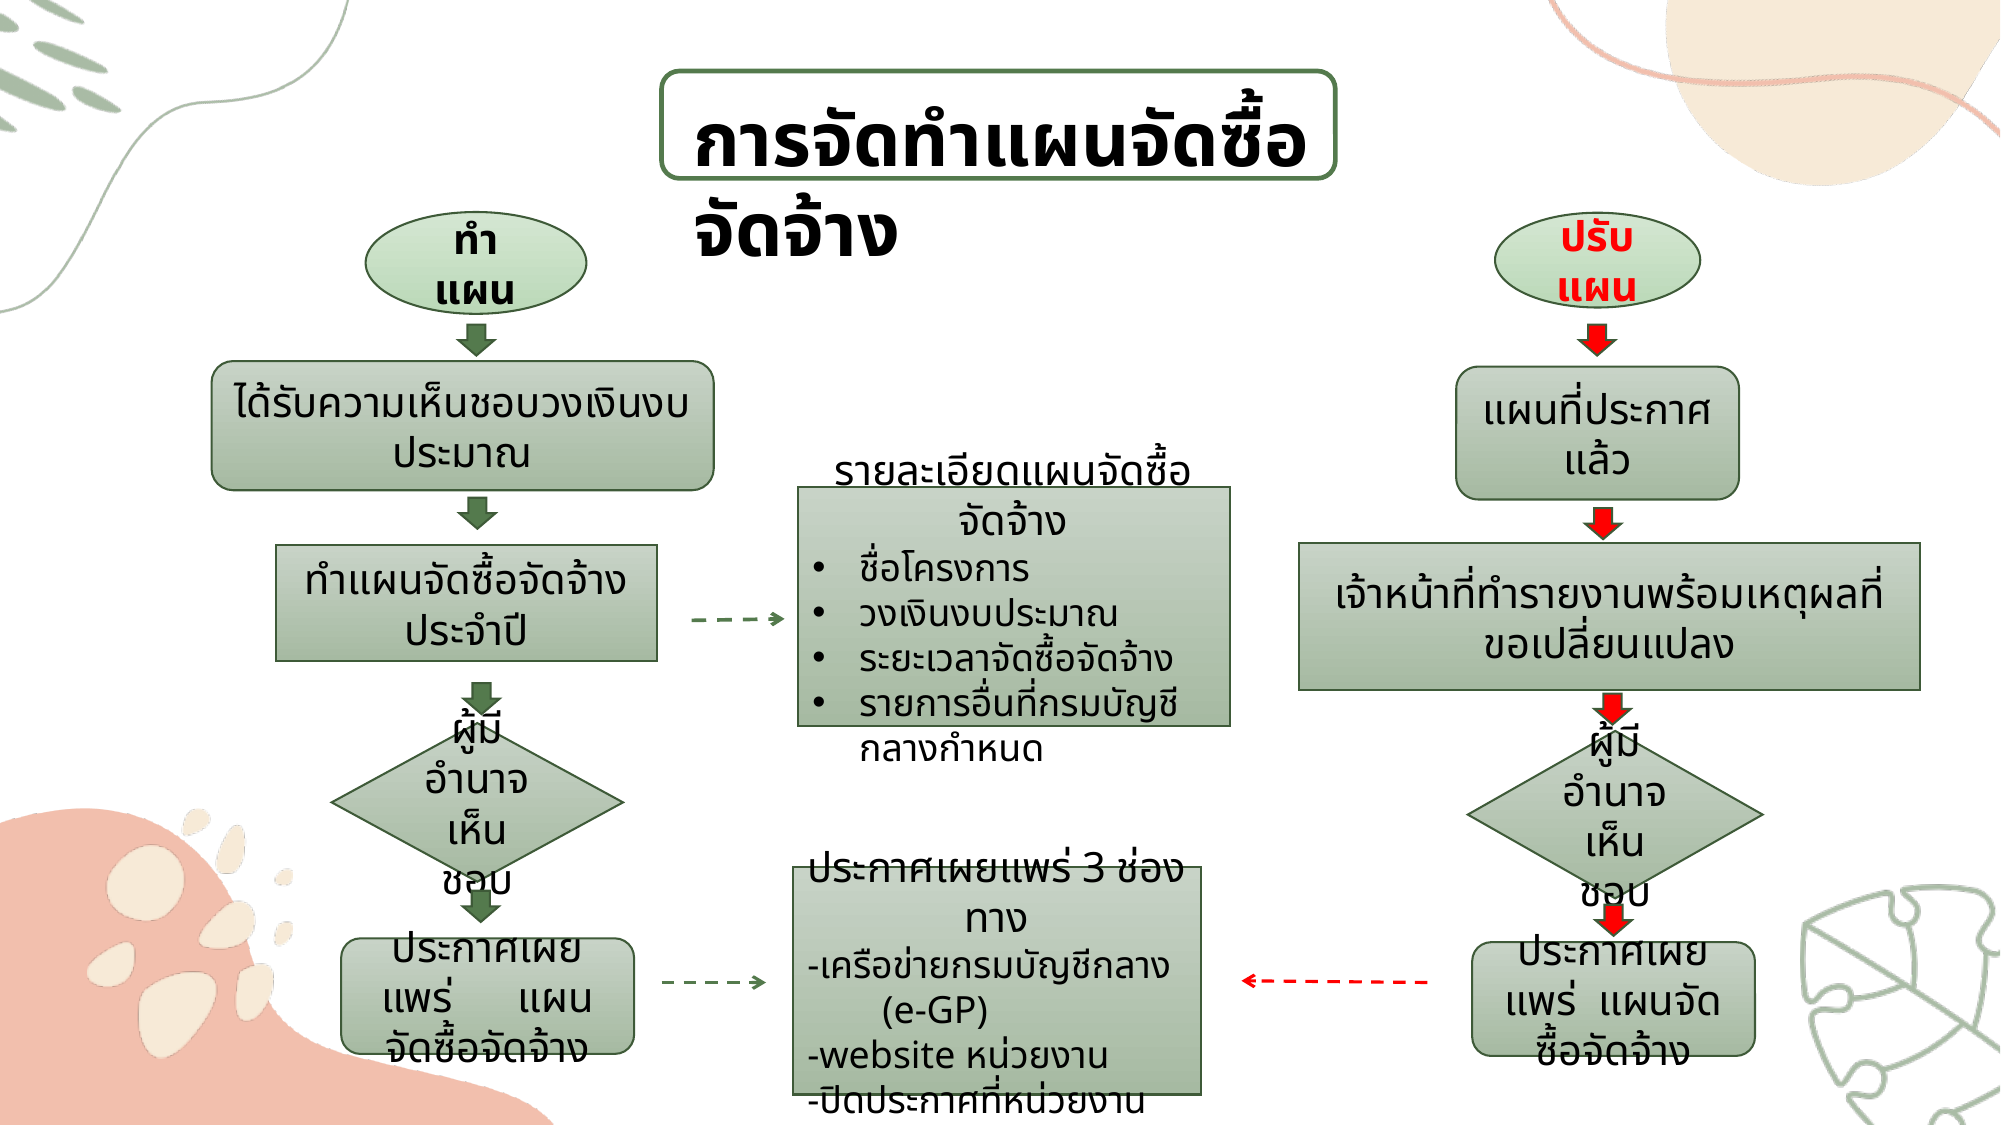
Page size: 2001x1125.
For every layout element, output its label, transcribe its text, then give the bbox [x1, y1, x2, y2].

text_box ประกาศเผยแพร่ แผนจัดซื้อจัดจ้าง [340, 937, 636, 1055]
text_box ผู้มีอำนาจเห็นชอบ [329, 721, 626, 883]
text_box ประกาศเผยแพร่ แผนจัดซื้อจัดจ้าง [1471, 941, 1757, 1057]
text_box [1582, 507, 1625, 541]
text_box แผนที่ประกาศแล้ว [1455, 365, 1741, 501]
text_box การจัดทำแผนจัดซื้อจัดจ้าง [678, 84, 1414, 324]
picture [1800, 883, 2001, 1125]
text_box เจ้าหน้าที่ทำรายงานพร้อมเหตุผลที่ขอเปลี่ยนแปลง [1298, 542, 1921, 691]
text_box ประกาศเผยแพร่ 3 ช่องทาง -เครือข่ายกรมบัญชีกลาง (e-GP) -website หน่วยงาน -ปิดประกาศที่หน่วยงาน [792, 866, 1202, 1096]
text_box [459, 889, 502, 924]
text_box ได้รับความเห็นชอบวงเงินงบประมาณ [210, 360, 715, 492]
picture [1548, 0, 2001, 445]
picture [0, 0, 349, 379]
text_box [1592, 903, 1635, 938]
text_box [1576, 323, 1619, 357]
text_box [660, 69, 1337, 180]
text_box [1591, 692, 1634, 726]
text_box [460, 682, 503, 716]
text_box ปรับแผน [1494, 211, 1702, 309]
text_box รายละเอียดแผนจัดซื้อจัดจ้าง ชื่อโครงการ วงเงินงบประมาณ ระยะเวลาจัดซื้อจัดจ้าง รายการอื่นที่กรมบัญชีกลางกำหนด [797, 486, 1231, 727]
picture [0, 808, 575, 1125]
text_box ผู้มีอำนาจเห็นชอบ [1465, 729, 1765, 900]
text_box ทำแผน [364, 210, 588, 315]
text_box ทำแผนจัดซื้อจัดจ้างประจำปี [275, 544, 658, 662]
text_box [456, 496, 499, 531]
text_box [455, 323, 498, 357]
